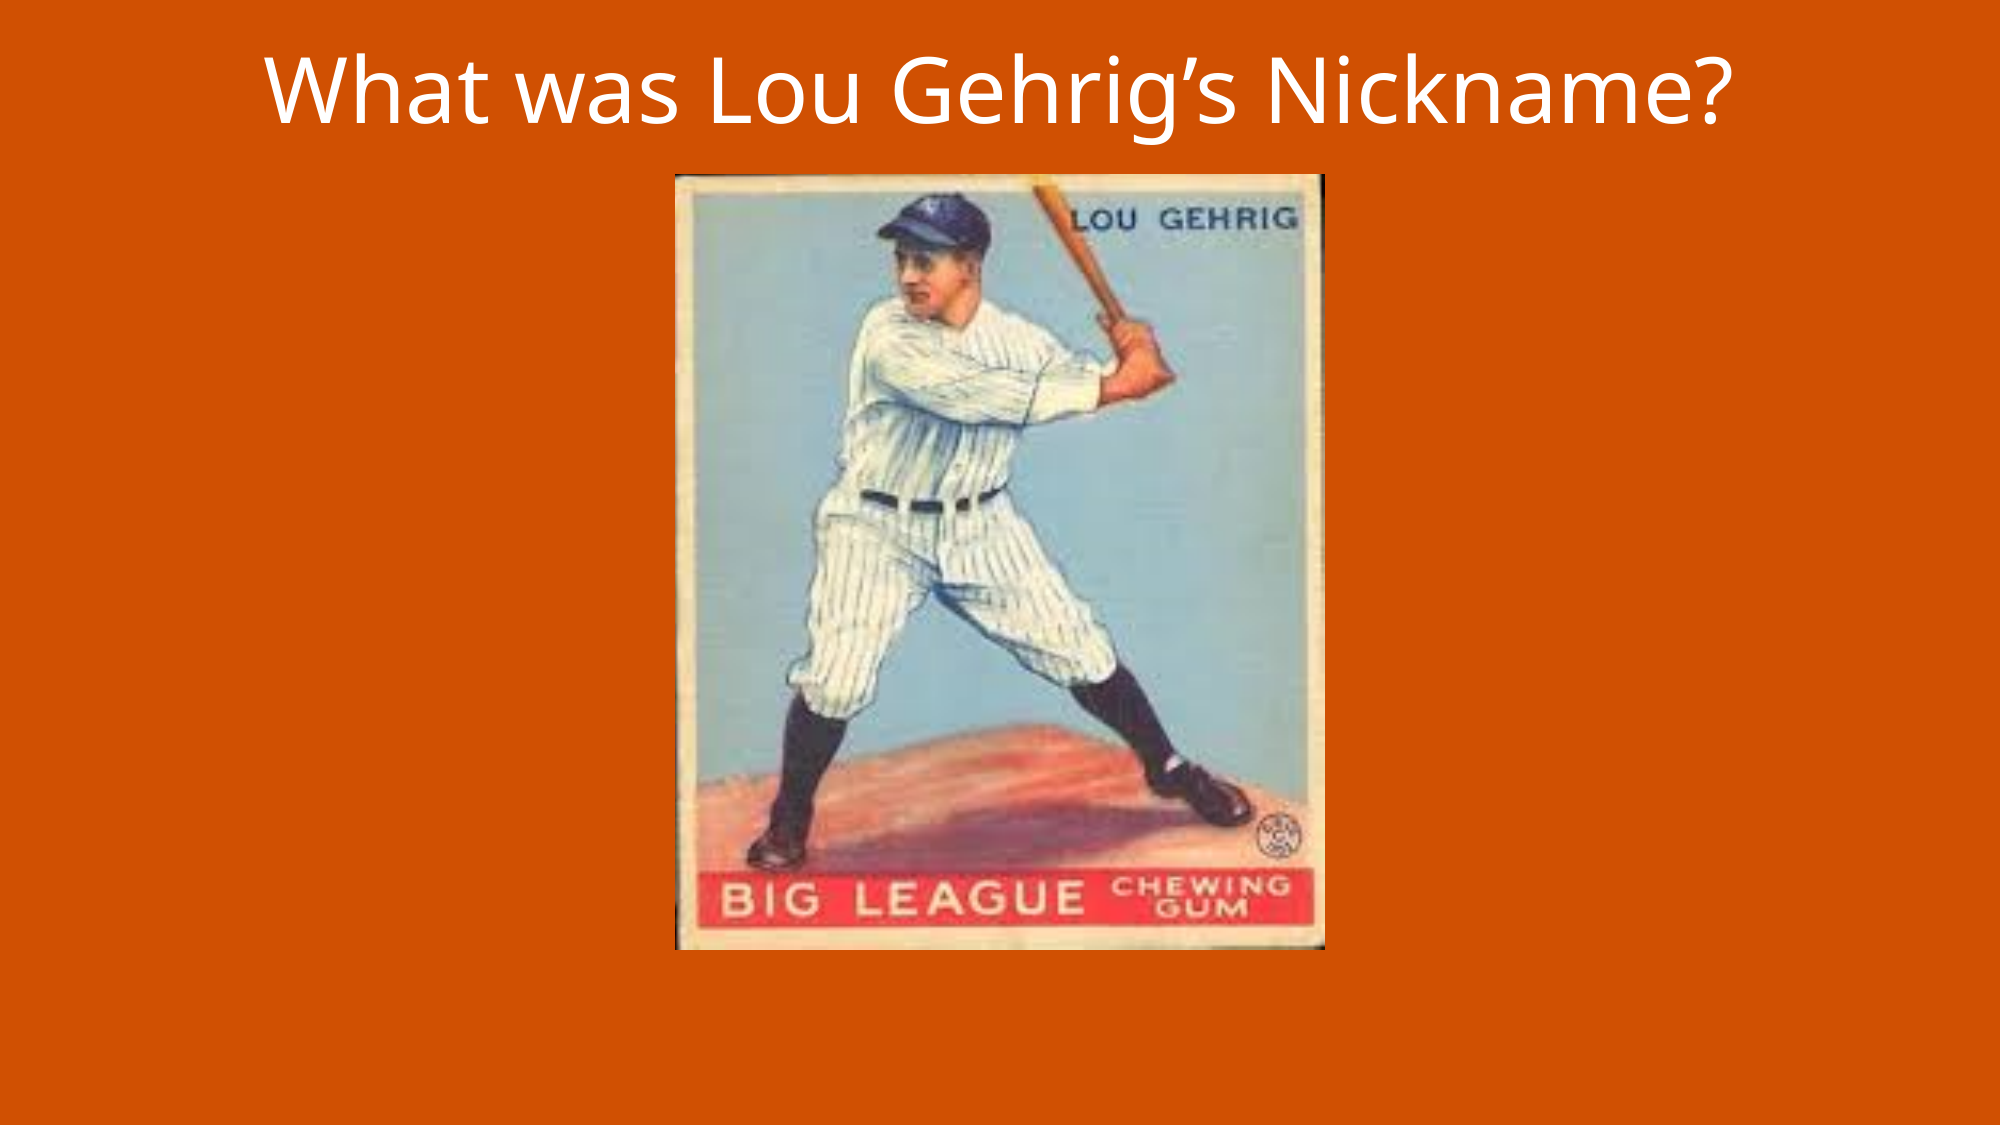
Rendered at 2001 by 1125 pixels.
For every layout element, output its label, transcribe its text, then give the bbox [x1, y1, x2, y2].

text_box What was Lou Gehrig’s Nickname? [0, 24, 2000, 150]
picture [674, 174, 1325, 950]
